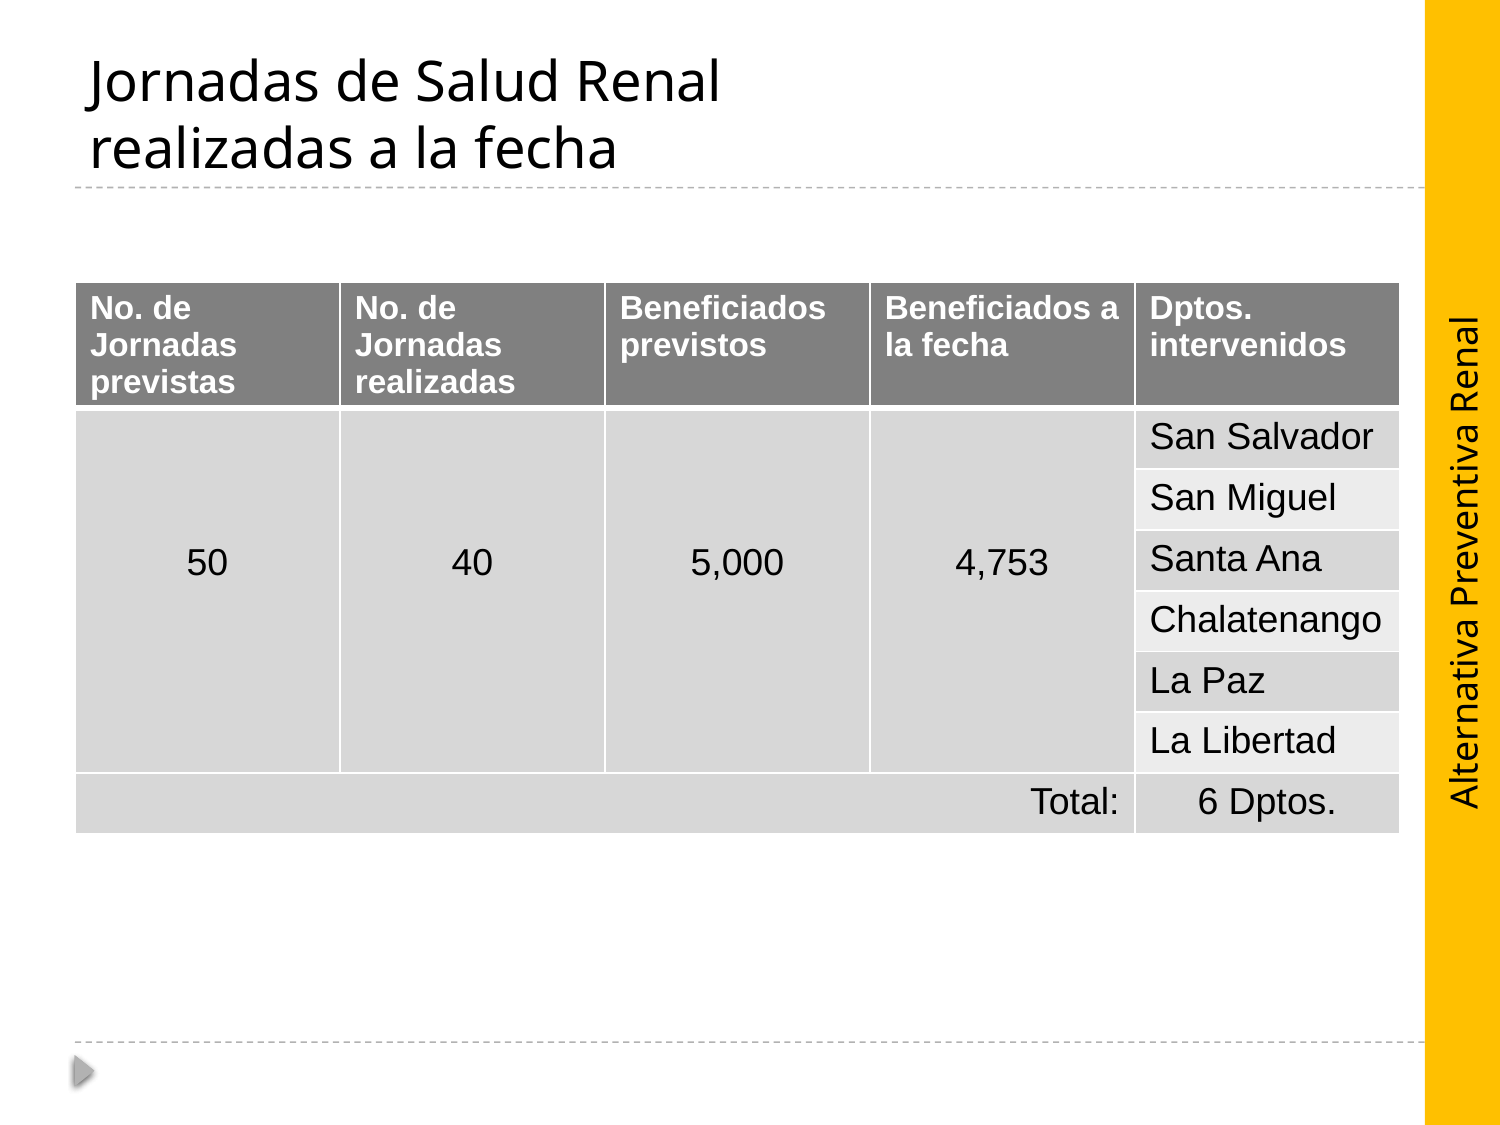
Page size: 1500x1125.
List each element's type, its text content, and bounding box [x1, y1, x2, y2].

table_cell La Paz [1136, 652, 1399, 711]
table_header No. de Jornadas previstas [76, 283, 339, 405]
table_cell 4,753 [871, 411, 1134, 772]
table_cell La Libertad [1136, 713, 1399, 772]
title Jornadas de Salud Renal realizadas a la fecha [75, 37, 1425, 188]
table_header Beneficiados a la fecha [871, 283, 1134, 405]
table_cell Total: [76, 774, 1134, 833]
table_cell 50 [76, 411, 339, 772]
table_cell 5,000 [606, 411, 869, 772]
table_cell San Miguel [1136, 470, 1399, 529]
table_header Beneficiados previstos [606, 283, 869, 405]
table_cell Chalatenango [1136, 592, 1399, 651]
table_header Dptos. intervenidos [1136, 283, 1399, 405]
table_cell San Salvador [1136, 411, 1399, 468]
table_cell Santa Ana [1136, 531, 1399, 590]
text_box Alternativa Preventiva Renal [1423, 0, 1500, 1125]
table_cell 40 [341, 411, 604, 772]
table_header No. de Jornadas realizadas [341, 283, 604, 405]
table_cell 6 Dptos. [1136, 774, 1399, 833]
